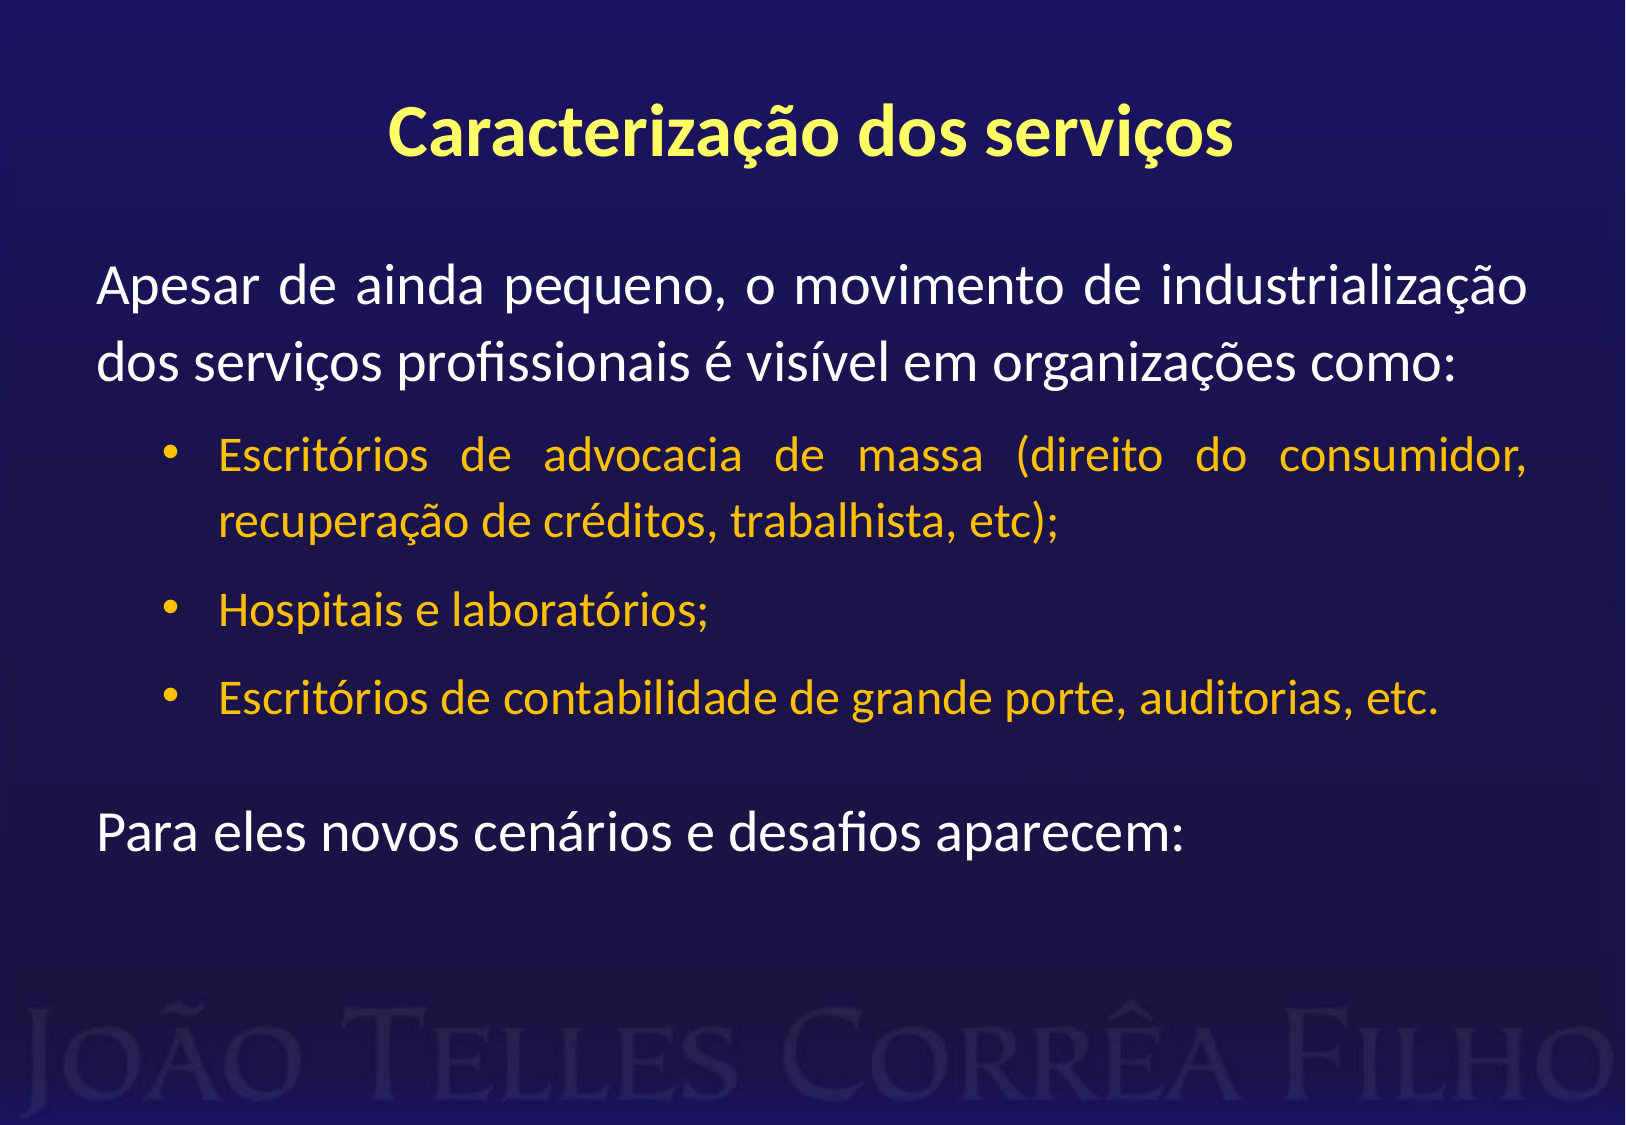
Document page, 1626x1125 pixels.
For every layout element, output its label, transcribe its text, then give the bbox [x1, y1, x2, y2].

title Caracterização dos serviços [80, 44, 1544, 209]
text_box Apesar de ainda pequeno, o movimento de industrialização dos serviços profissionais é visível em organizações como: Escritórios de advocacia de massa (direito do consumidor, recuperação de créditos, trabalhista, etc); Hospitais e laboratórios; Escritórios de contabilidade de grande porte, auditorias, etc. Para eles novos cenários e desafios aparecem: [81, 231, 1544, 976]
picture [0, 0, 1626, 1125]
